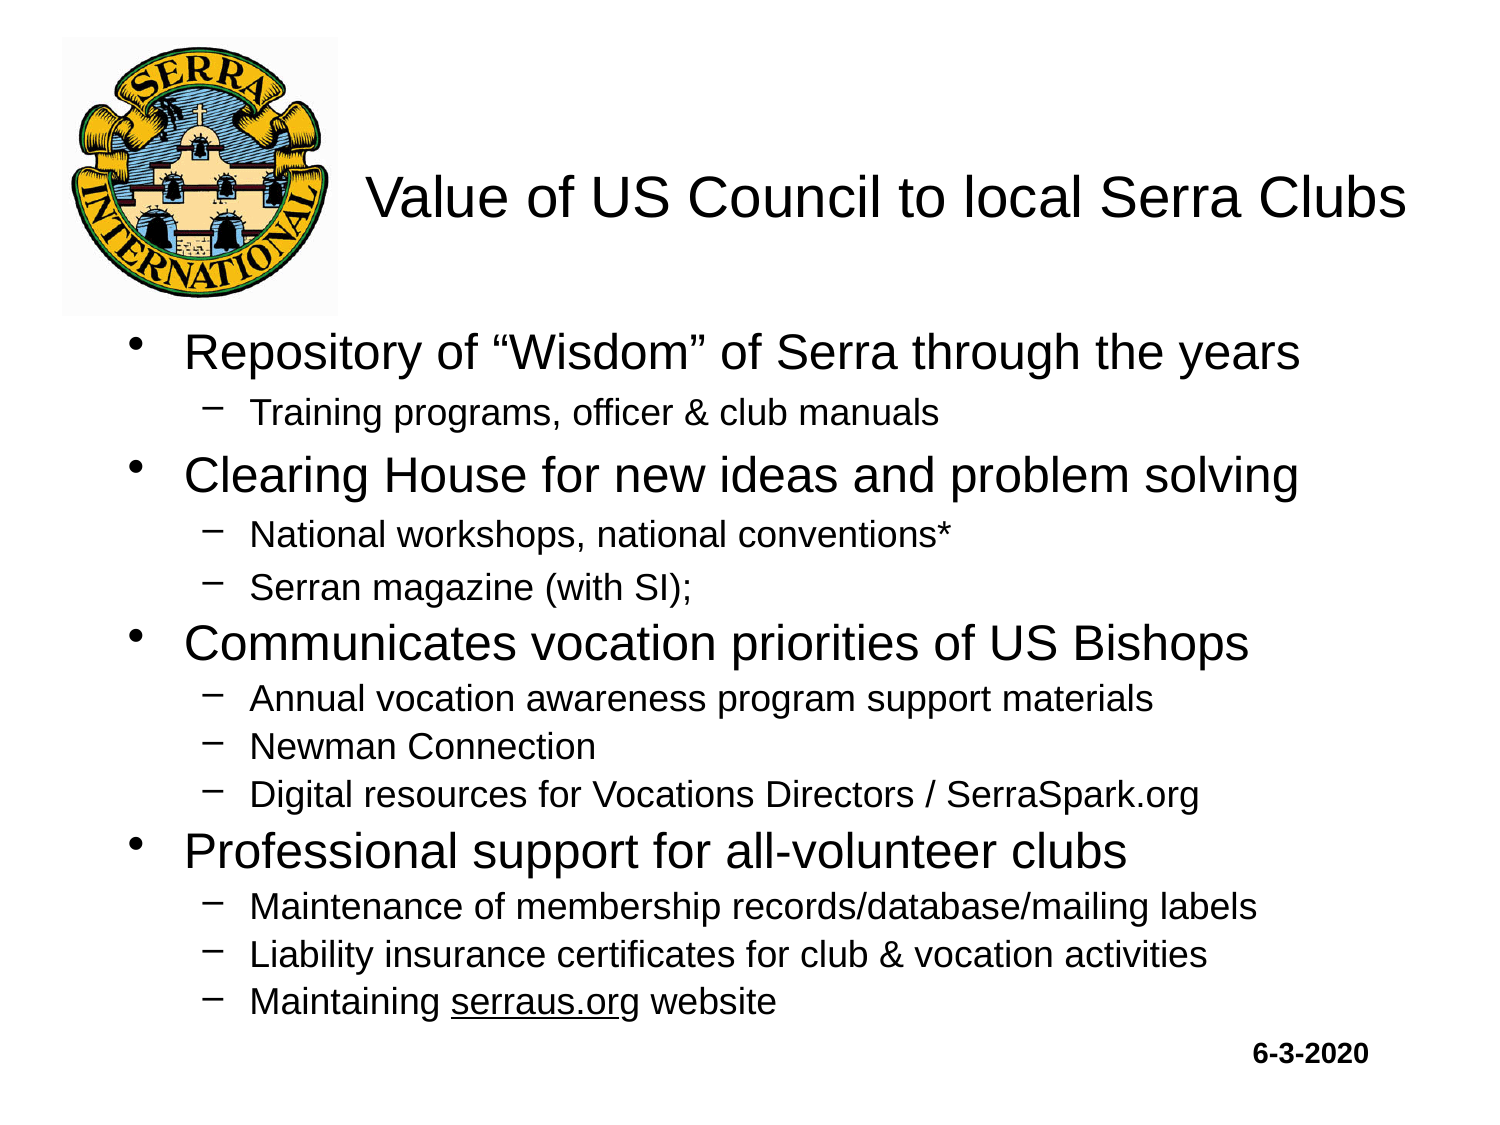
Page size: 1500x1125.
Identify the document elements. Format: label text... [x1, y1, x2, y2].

list Repository of “Wisdom” of Serra through the years Training programs, officer & club manuals Clearing House for new ideas and problem solving National workshops, national conventions* Serran magazine (with SI); Communicates vocation priorities of US Bishops Annual vocation awareness program support materials Newman Connection Digital resources for Vocations Directors / SerraSpark.org Professional support for all-volunteer clubs Maintenance of membership records/database/mailing labels Liability insurance certificates for club & vocation activities Maintaining serraus.org website [112, 312, 1388, 873]
picture [62, 37, 338, 316]
title Value of US Council to local Serra Clubs [350, 99, 1438, 288]
